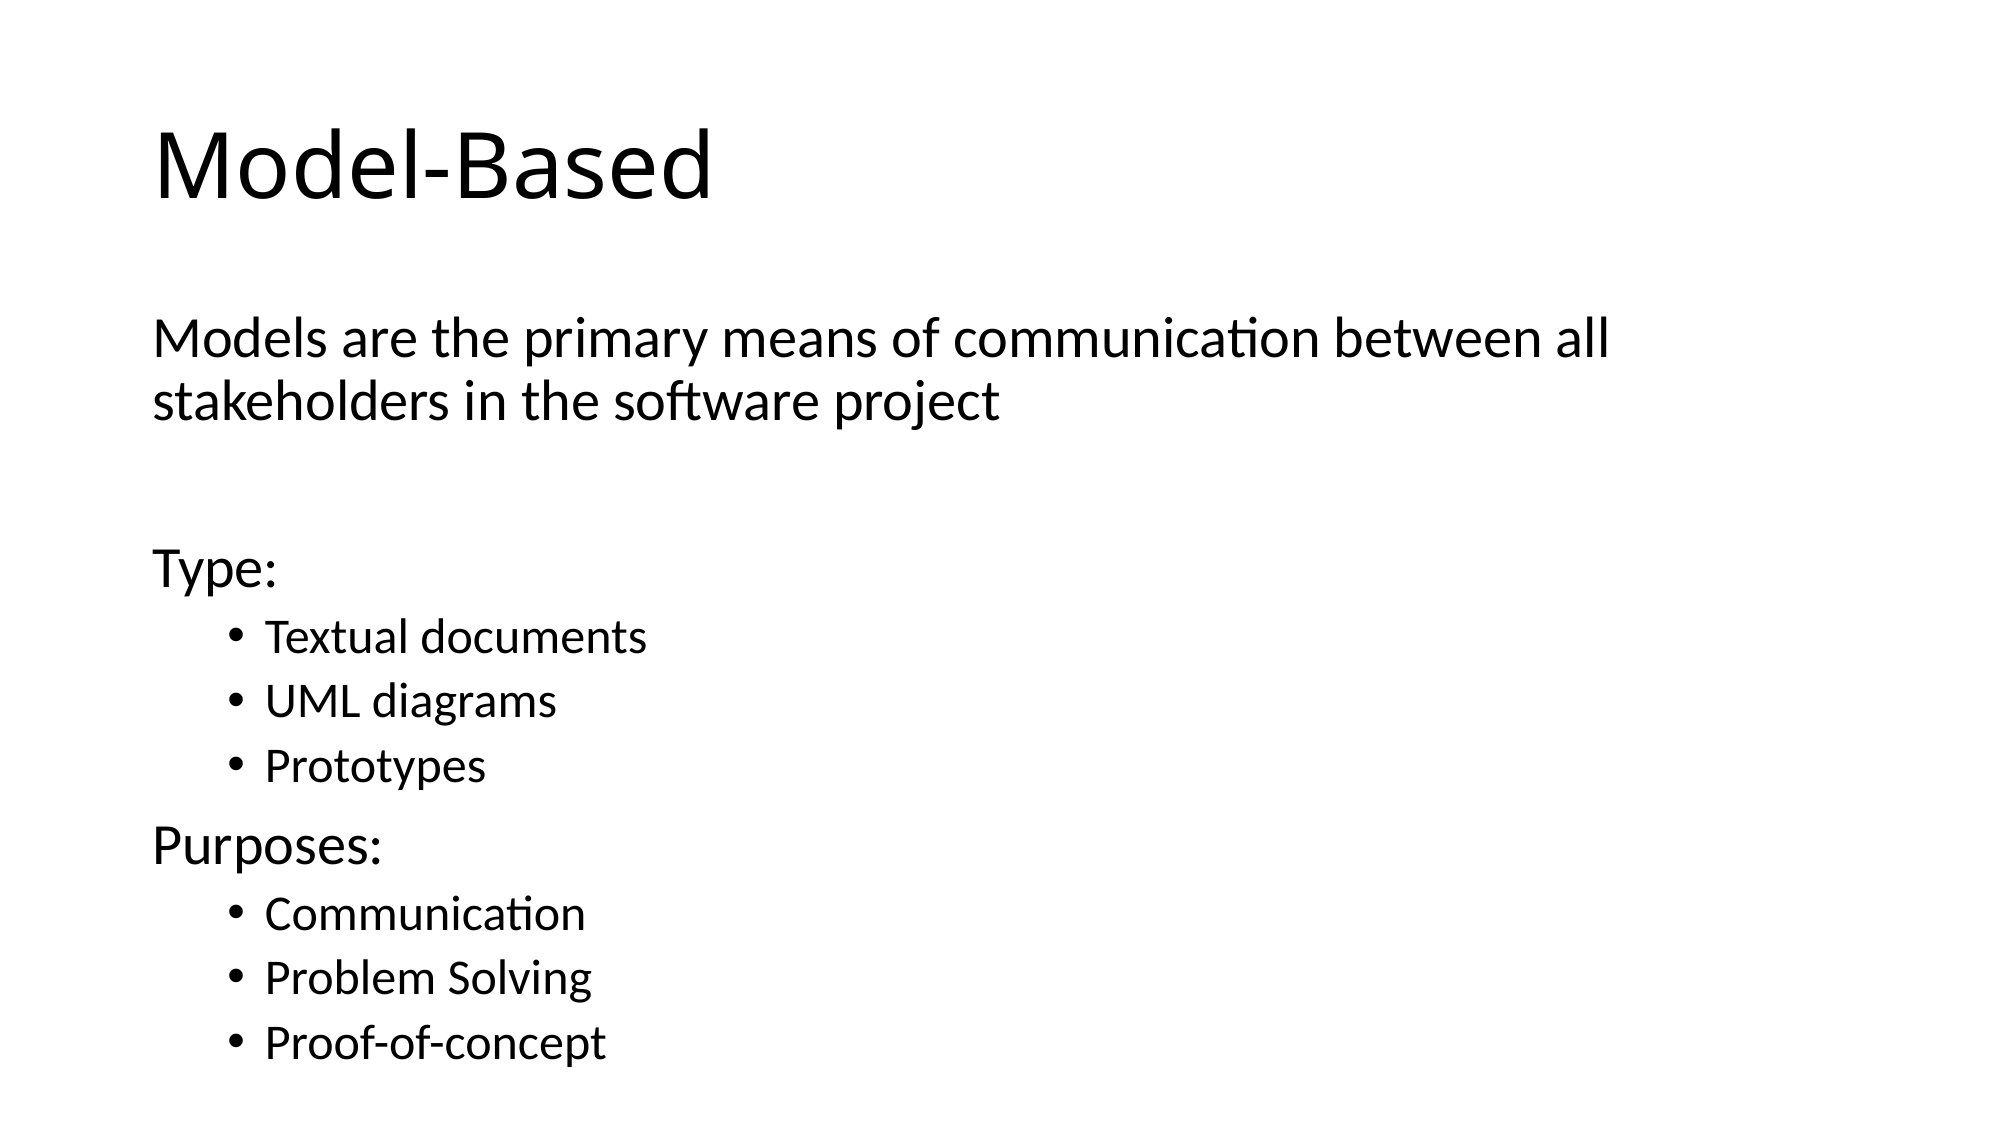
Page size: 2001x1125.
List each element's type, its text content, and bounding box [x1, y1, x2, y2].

list Models are the primary means of communication between all stakeholders in the software project Type: Textual documents UML diagrams Prototypes Purposes: Communication Problem Solving Proof-of-concept [137, 299, 1863, 1088]
title Model-Based [137, 59, 1863, 278]
